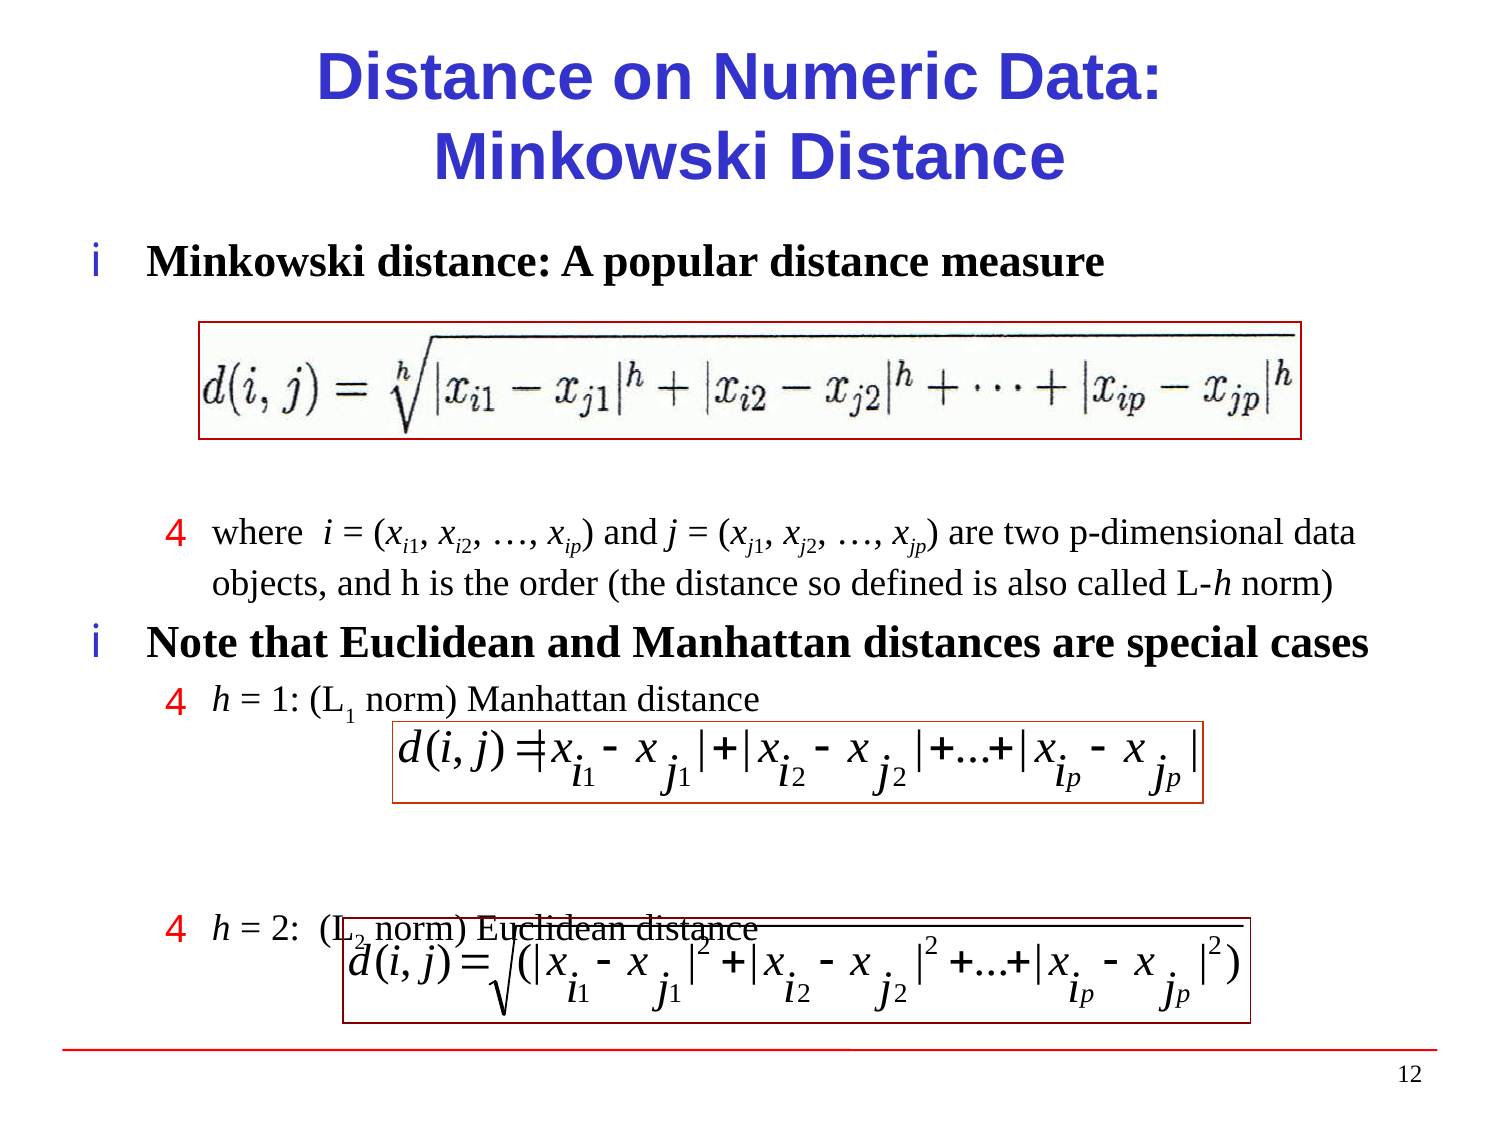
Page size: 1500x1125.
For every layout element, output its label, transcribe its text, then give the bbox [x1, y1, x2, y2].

slide_number 12 [1125, 1050, 1438, 1100]
picture [199, 322, 1301, 439]
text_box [343, 918, 1250, 1023]
list Minkowski distance: A popular distance measure where i = (xi1, xi2, …, xip) and j = (xj1, xj2, …, xjp) are two p-dimensional data objects, and h is the order (the distance so defined is also called L-h norm) Note that Euclidean and Manhattan distances are special cases h = 1: (L1 norm) Manhattan distance h = 2: (L2 norm) Euclidean distance [75, 223, 1425, 1026]
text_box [393, 722, 1203, 803]
title Distance on Numeric Data: Minkowski Distance [75, 62, 1425, 163]
